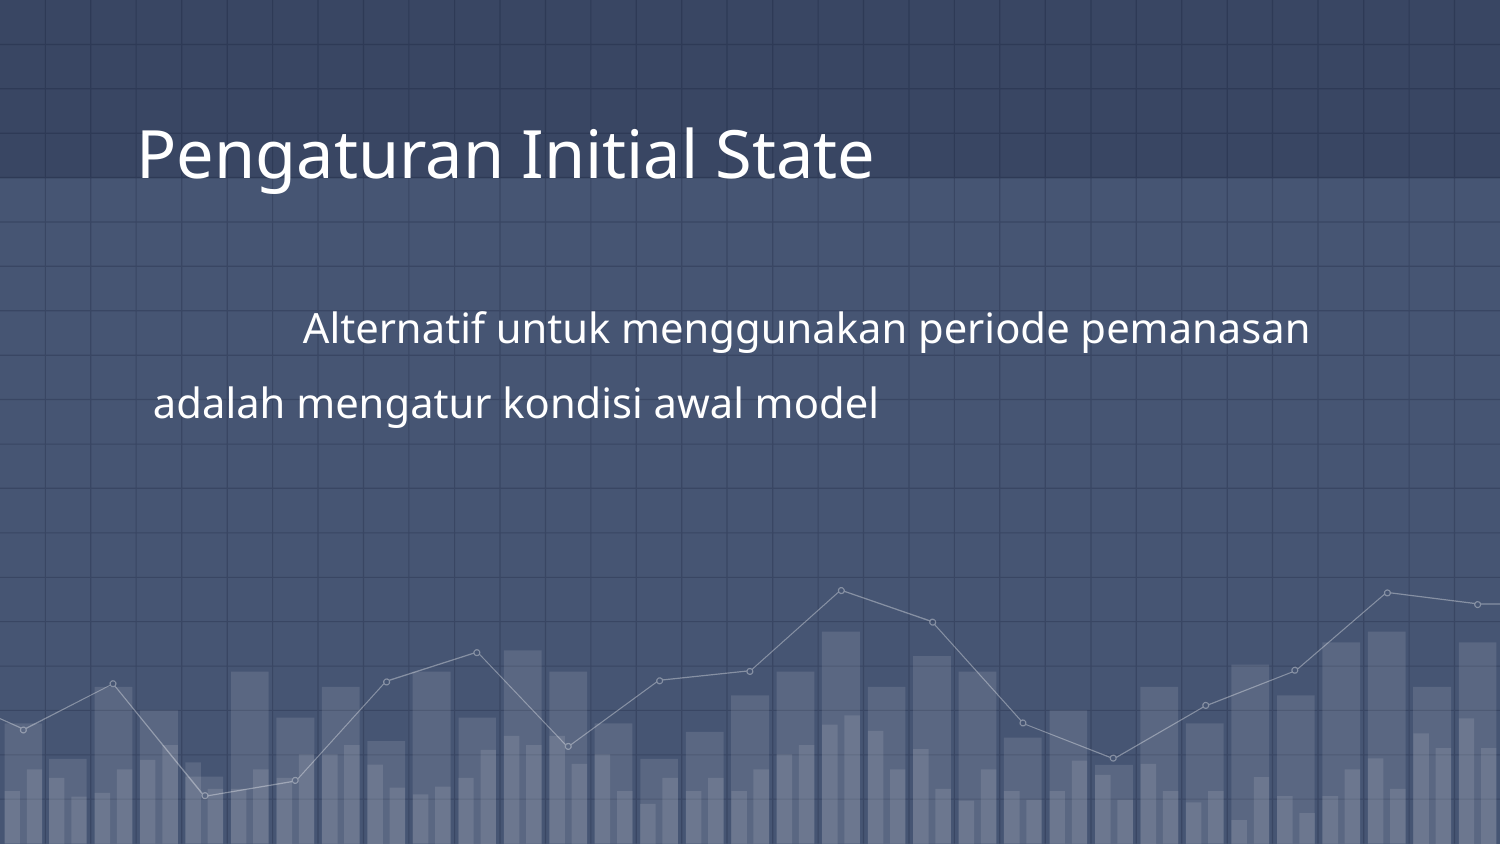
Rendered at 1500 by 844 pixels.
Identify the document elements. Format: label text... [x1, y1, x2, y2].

title Pengaturan Initial State [121, 65, 1383, 207]
list Alternatif untuk menggunakan periode pemanasan adalah mengatur kondisi awal model [121, 199, 1347, 844]
